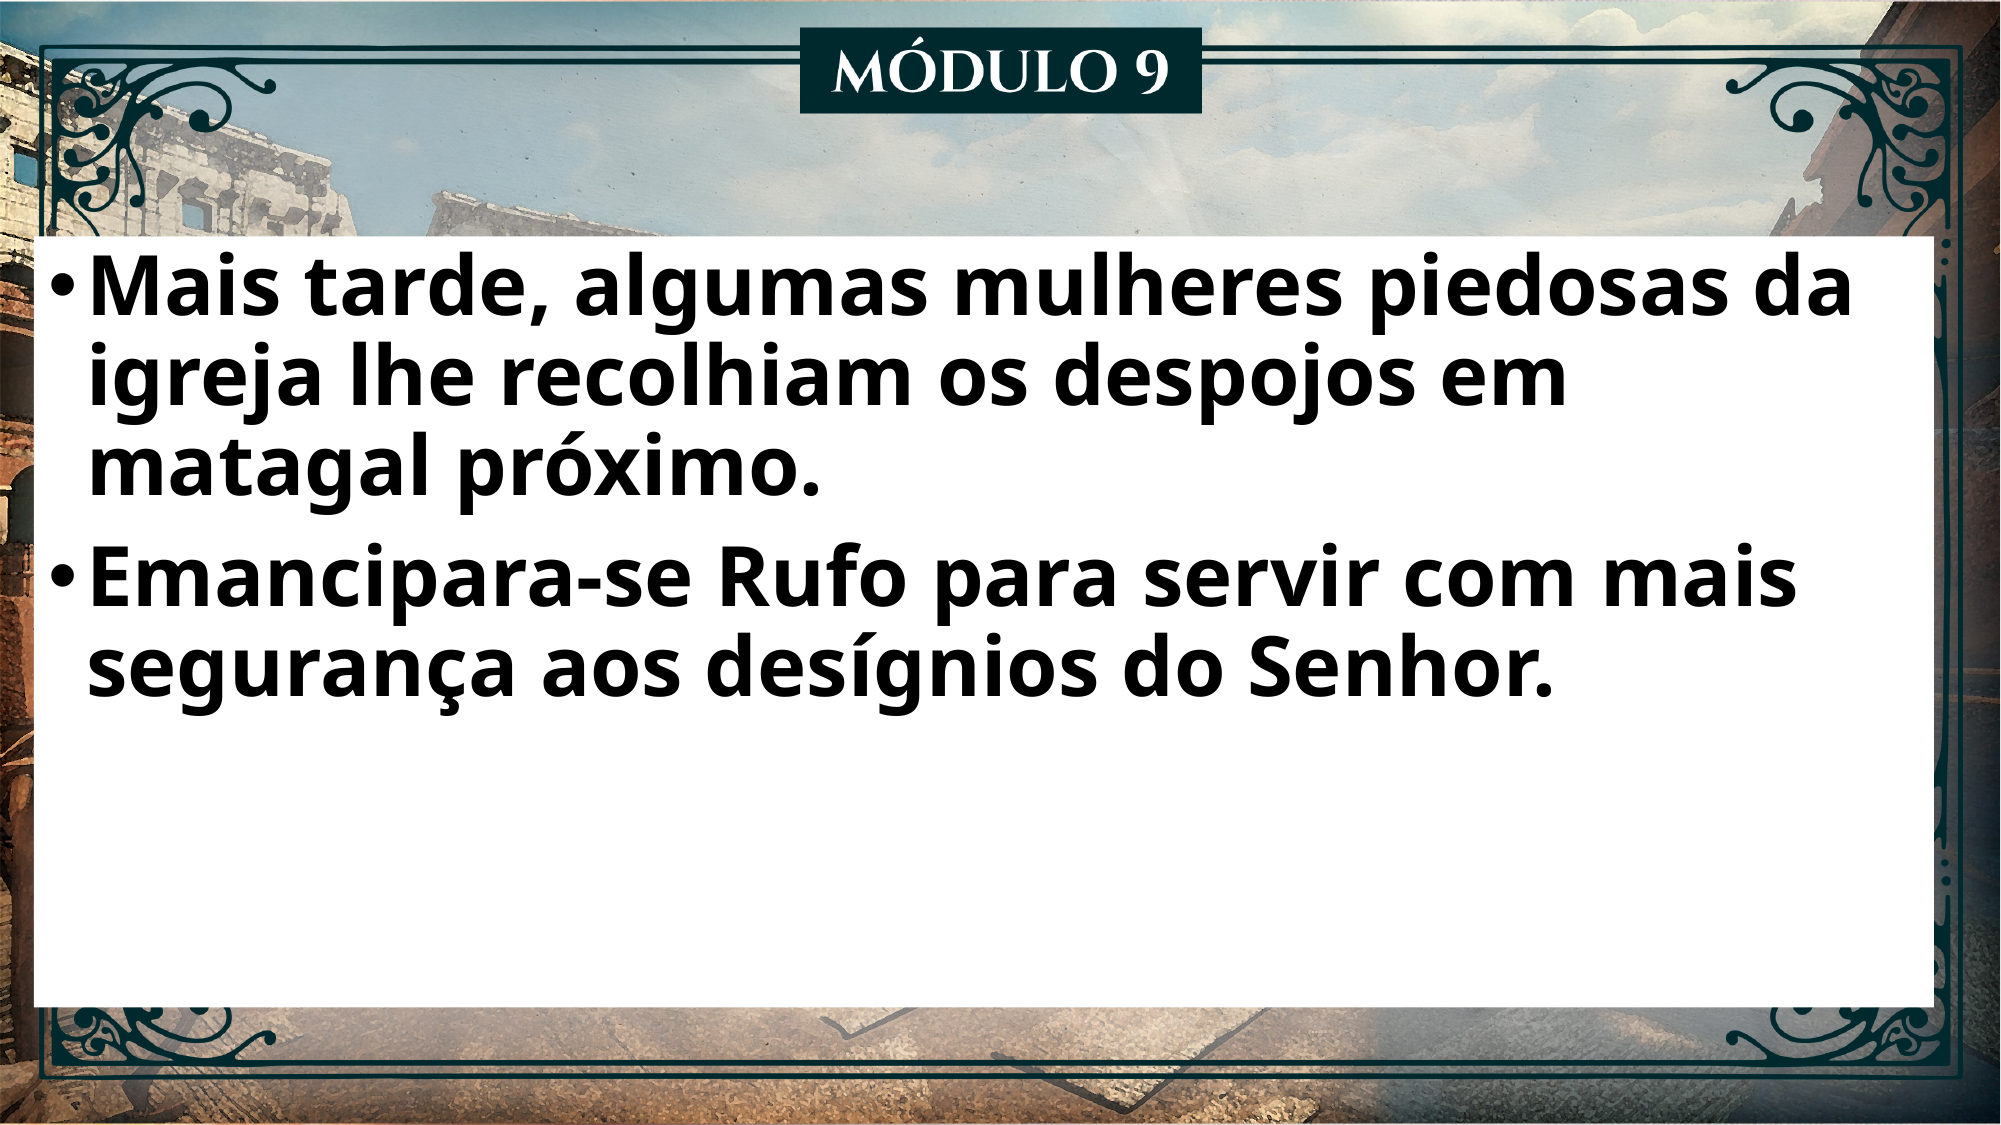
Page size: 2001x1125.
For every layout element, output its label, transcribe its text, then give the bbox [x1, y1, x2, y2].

picture [0, 0, 2001, 1125]
list Mais tarde, algumas mulheres piedosas da igreja lhe recolhiam os despojos em matagal próximo. Emancipara-se Rufo para servir com mais segurança aos desígnios do Senhor. [33, 236, 1934, 1008]
